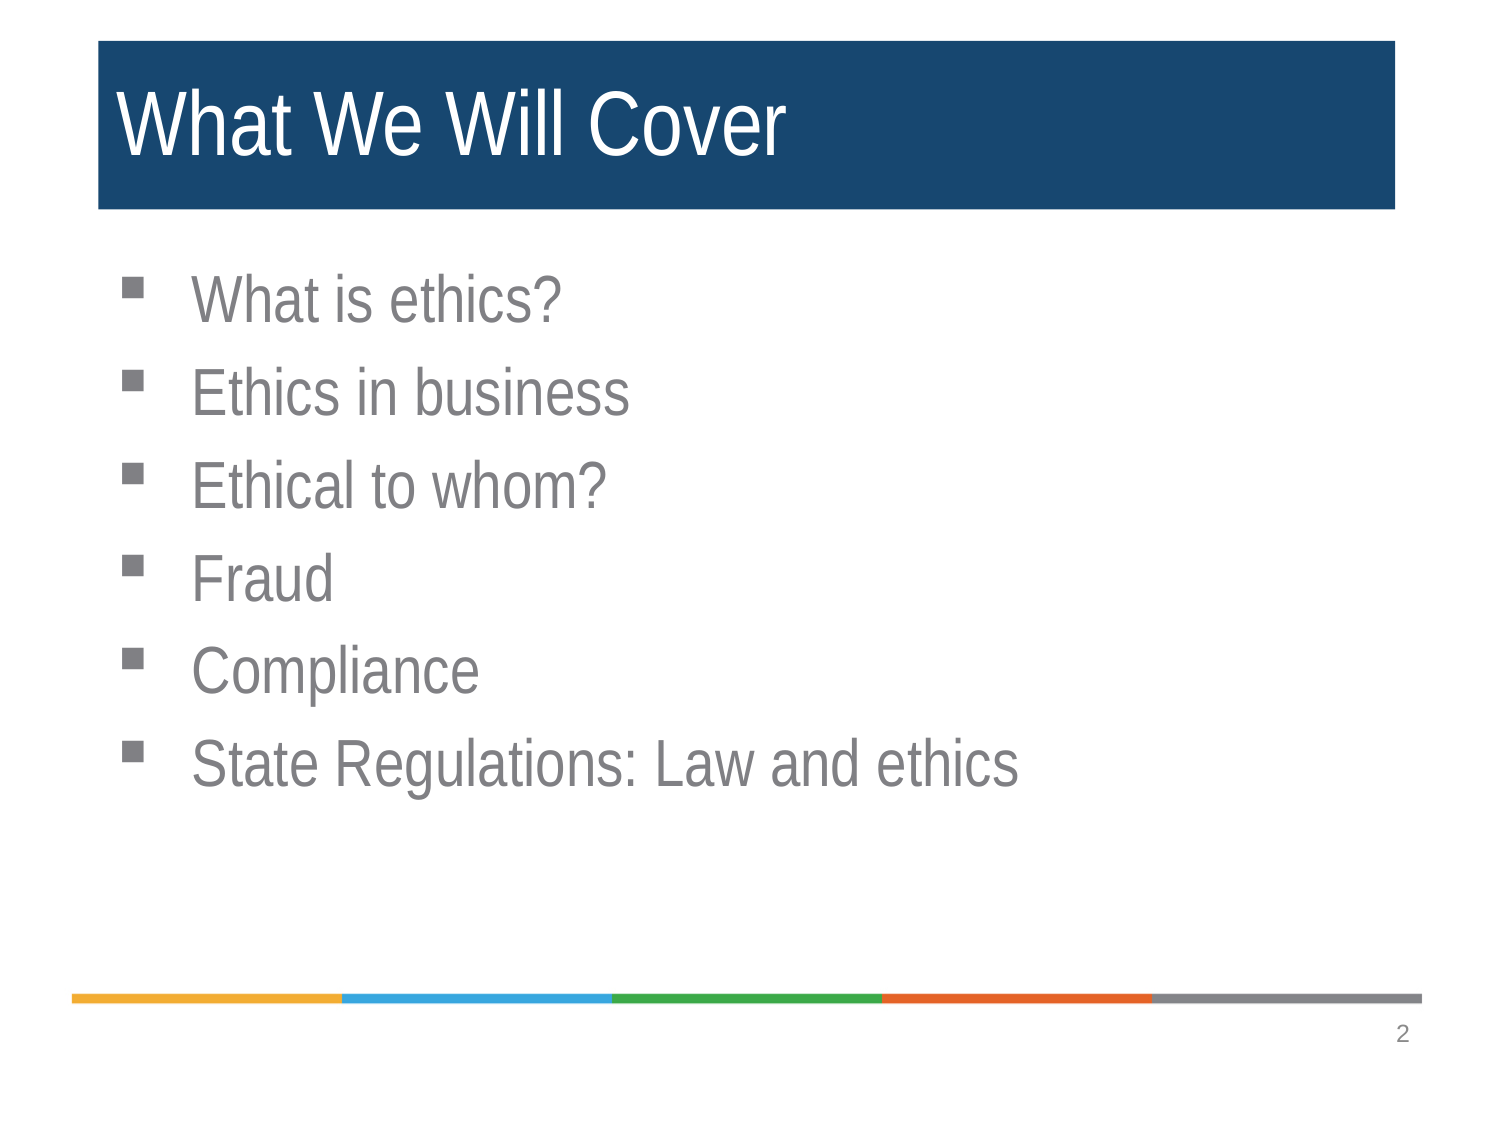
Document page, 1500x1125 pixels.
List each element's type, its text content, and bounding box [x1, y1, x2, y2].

title What We Will Cover [101, 24, 1396, 229]
picture [0, 987, 1500, 1014]
list What is ethics? Ethics in business Ethical to whom? Fraud Compliance State Regulations: Law and ethics [101, 257, 1396, 972]
